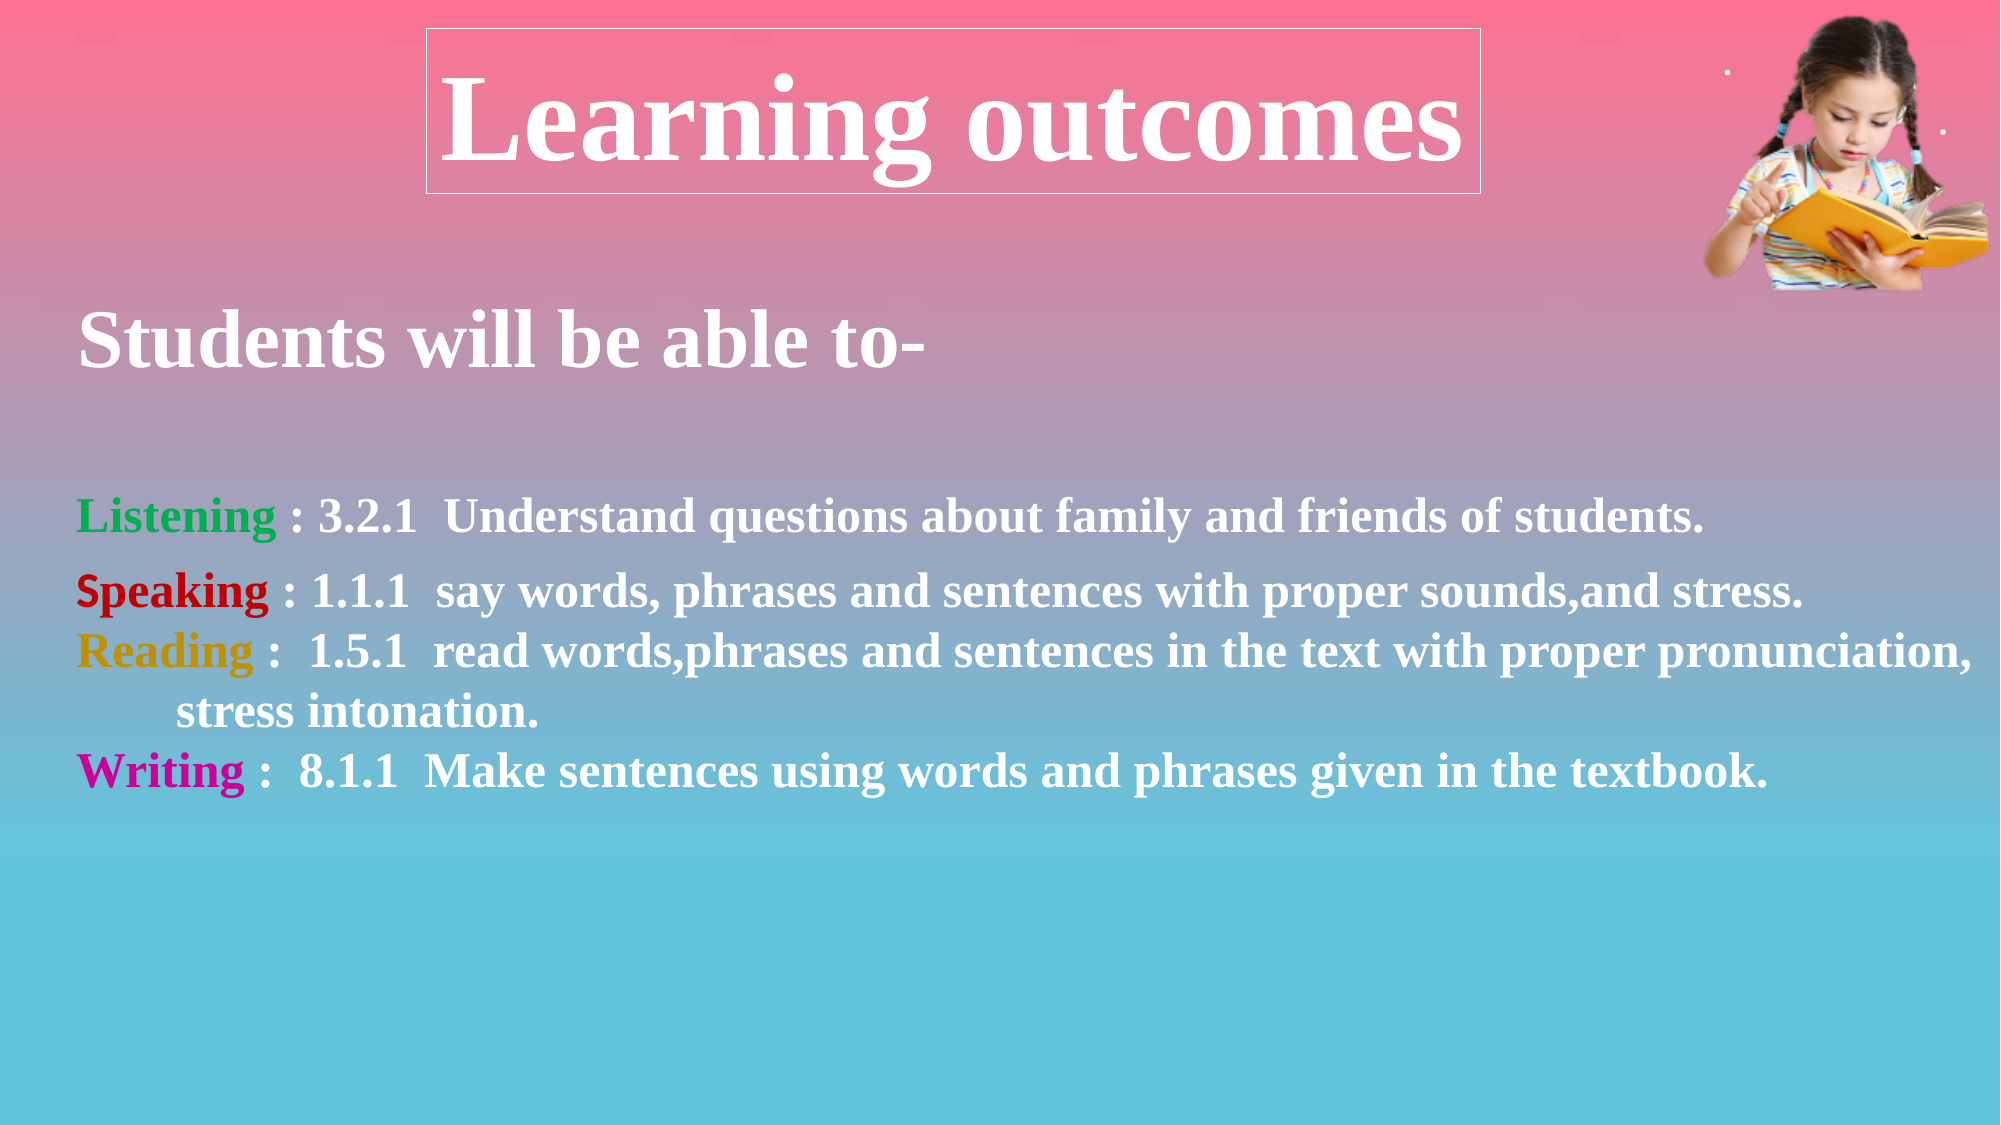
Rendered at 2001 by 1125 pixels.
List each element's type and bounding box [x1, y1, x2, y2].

picture [0, 0, 2000, 1125]
text_box [61, 474, 2000, 808]
